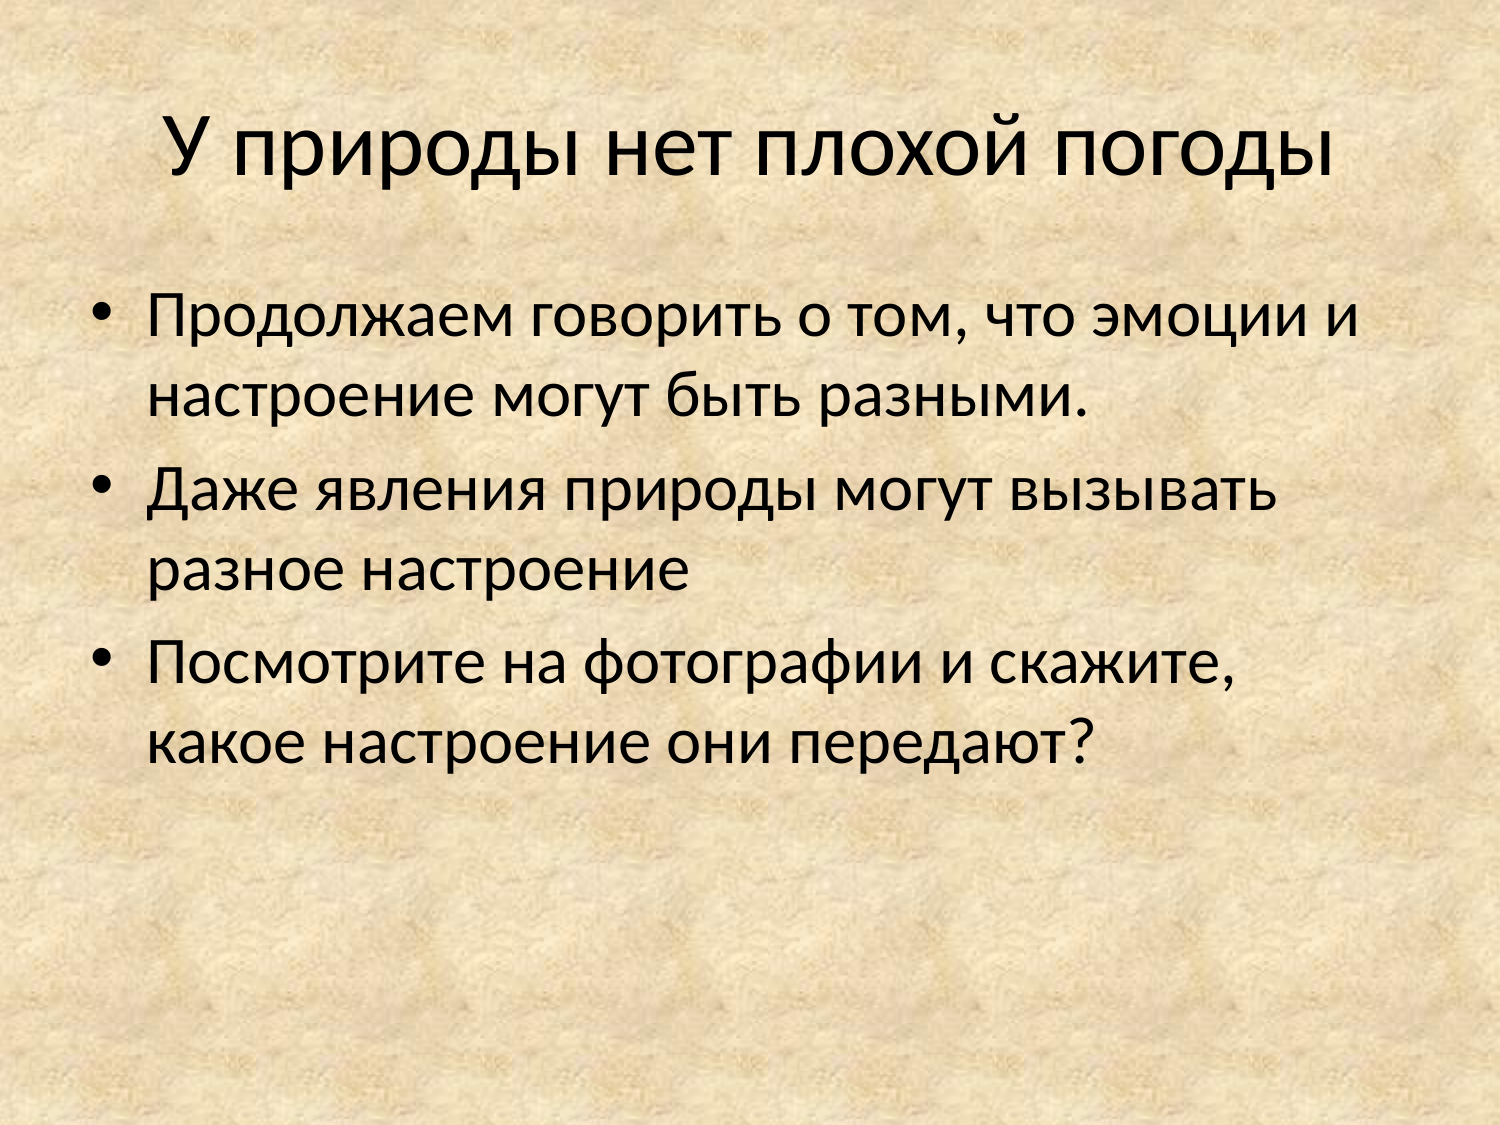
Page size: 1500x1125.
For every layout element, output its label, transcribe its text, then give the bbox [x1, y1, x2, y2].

title У природы нет плохой погоды [75, 45, 1425, 233]
picture [0, 0, 1500, 1125]
list Продолжаем говорить о том, что эмоции и настроение могут быть разными. Даже явления природы могут вызывать разное настроение Посмотрите на фотографии и скажите, какое настроение они передают? [75, 262, 1425, 1005]
